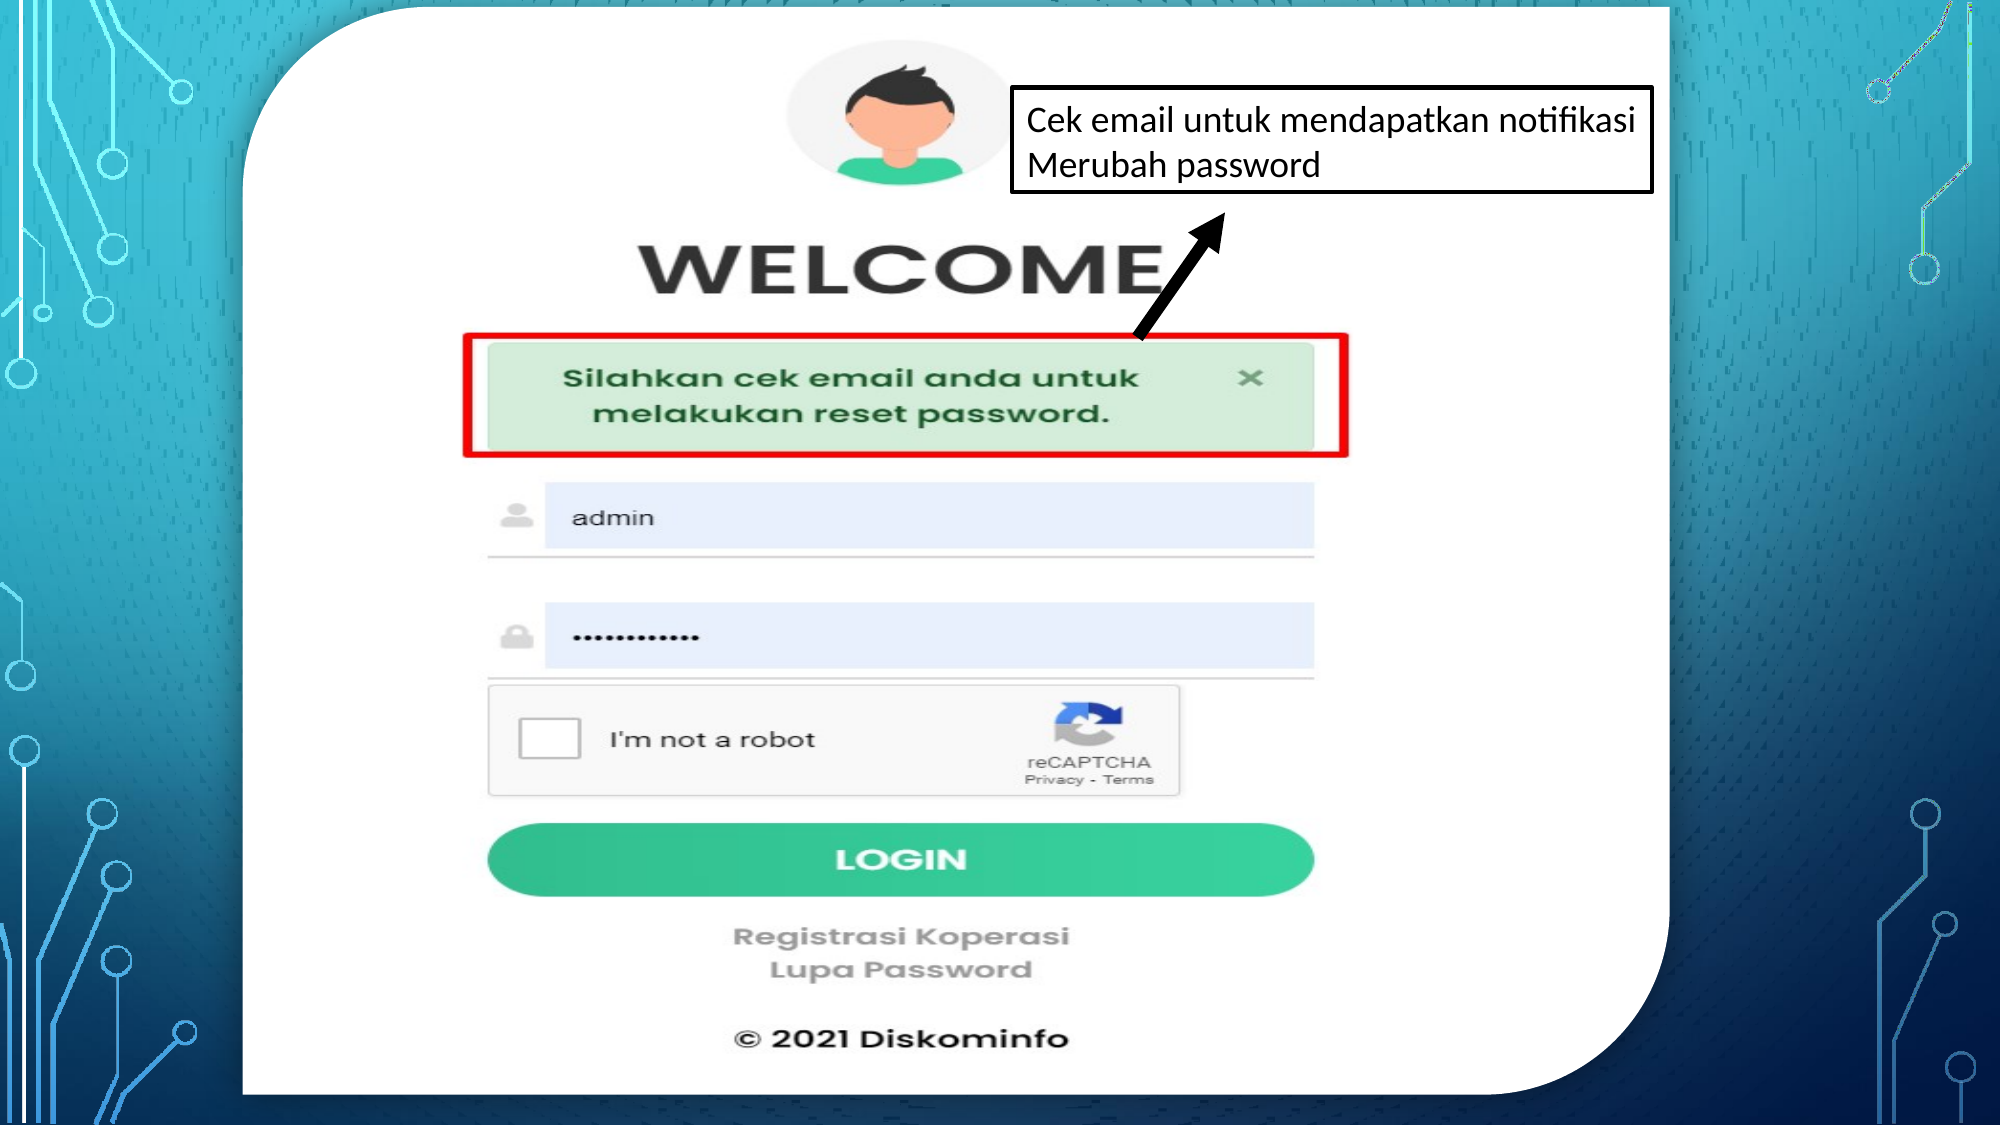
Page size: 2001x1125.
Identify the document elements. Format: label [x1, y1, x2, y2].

text_box [1137, 212, 1226, 338]
picture [0, 0, 2000, 1125]
